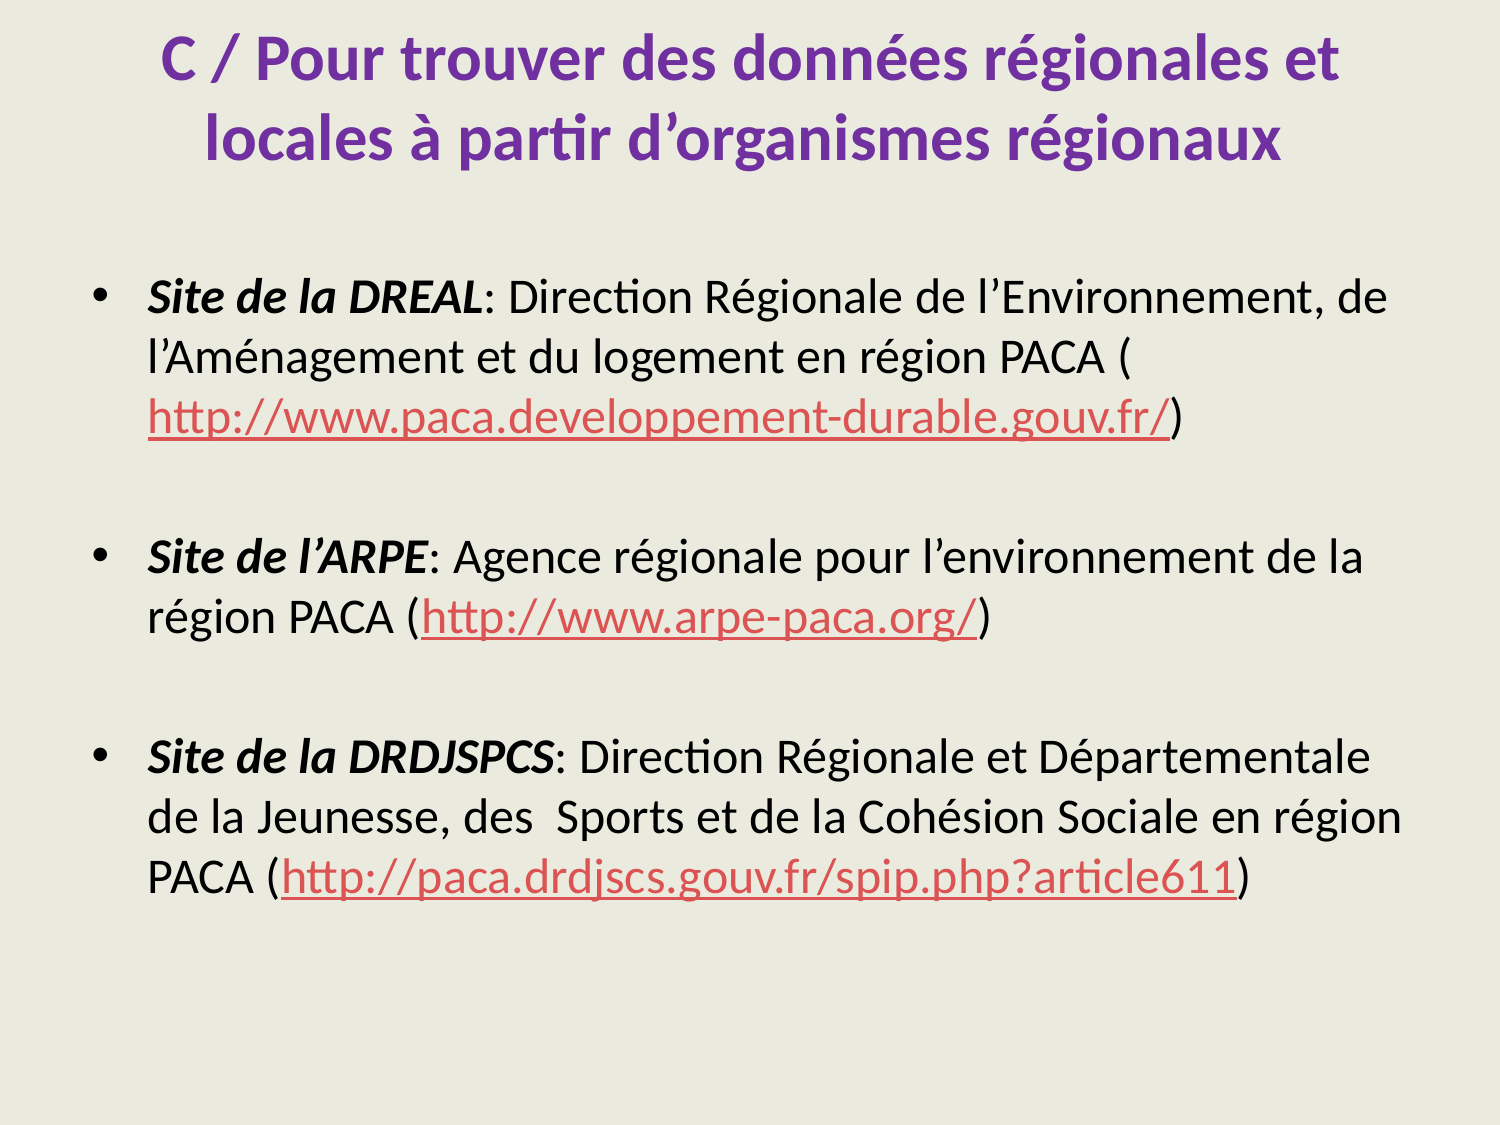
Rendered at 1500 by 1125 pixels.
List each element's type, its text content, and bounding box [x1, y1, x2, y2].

title C / Pour trouver des données régionales et locales à partir d’organismes régionaux [76, 0, 1427, 188]
list Site de la DREAL: Direction Régionale de l’Environnement, de l’Aménagement et du logement en région PACA (http://www.paca.developpement-durable.gouv.fr/) Site de l’ARPE: Agence régionale pour l’environnement de la région PACA (http://www.arpe-paca.org/) Site de la DRDJSPCS: Direction Régionale et Départementale de la Jeunesse, des Sports et de la Cohésion Sociale en région PACA (http://paca.drdjscs.gouv.fr/spip.php?article611) [76, 196, 1427, 976]
